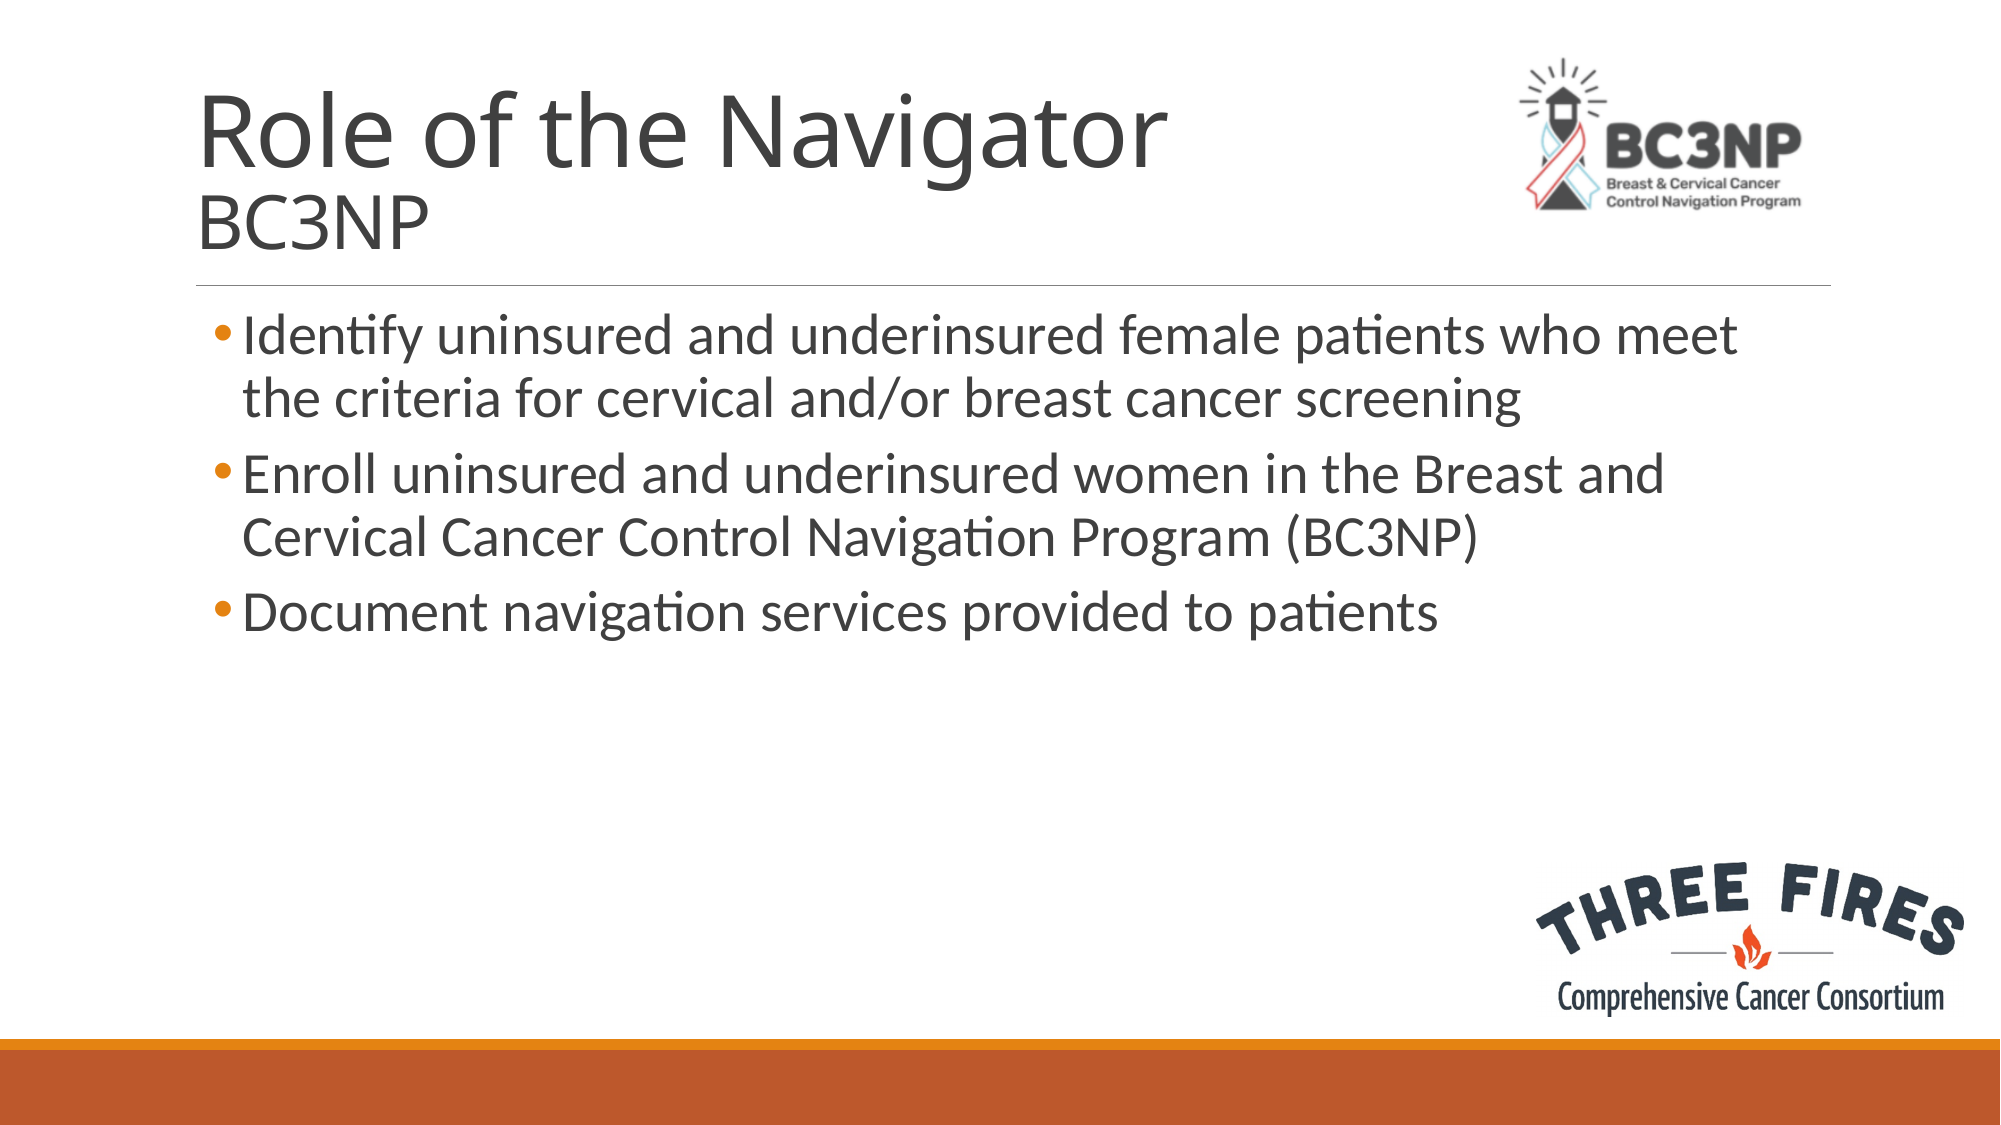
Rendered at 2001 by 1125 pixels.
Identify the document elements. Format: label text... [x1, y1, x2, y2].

picture [1443, 13, 1892, 262]
title Role of the Navigator BC3NP [180, 33, 1830, 272]
list Identify uninsured and underinsured female patients who meet the criteria for cervical and/or breast cancer screening Enroll uninsured and underinsured women in the Breast and Cervical Cancer Control Navigation Program (BC3NP) Document navigation services provided to patients [180, 297, 1830, 791]
picture [1535, 861, 1965, 1018]
